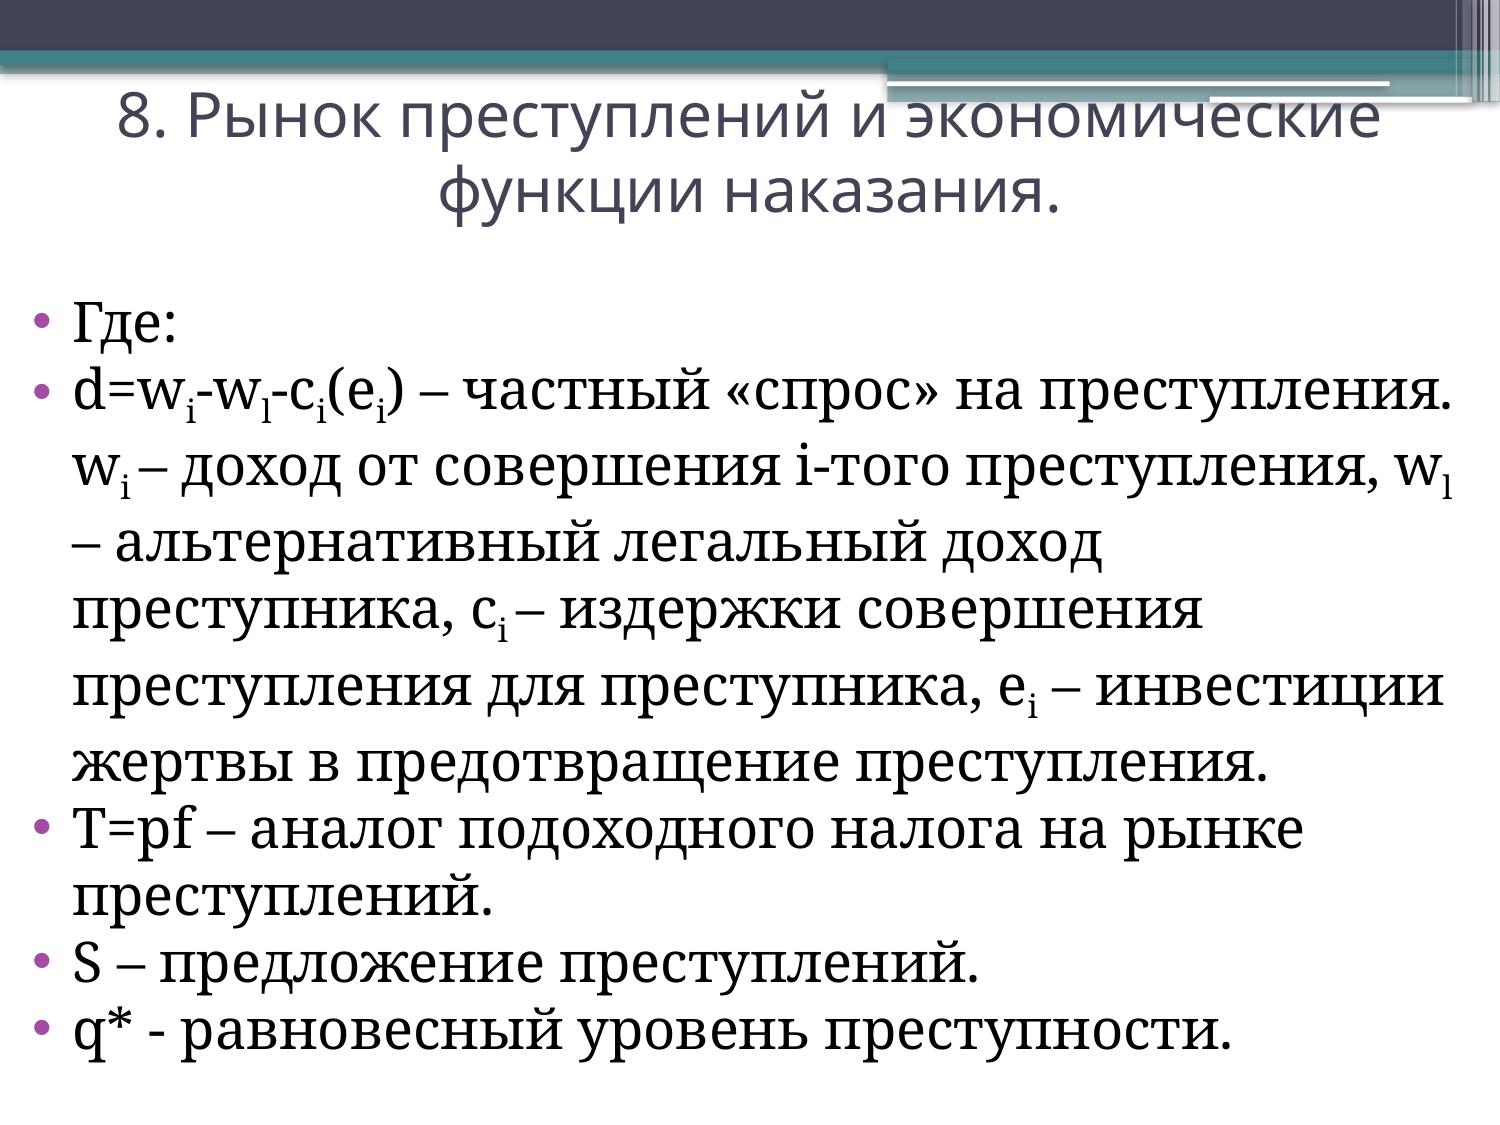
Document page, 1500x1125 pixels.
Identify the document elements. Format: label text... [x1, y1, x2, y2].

title 8. Рынок преступлений и экономические функции наказания. [0, 66, 1500, 235]
text_box Где: d=wi-wl-ci(ei) – частный «спрос» на преступления. wi – доход от совершения i-того преступления, wl – альтернативный легальный доход преступника, ci – издержки совершения преступления для преступника, ei – инвестиции жертвы в предотвращение преступления. T=pf – аналог подоходного налога на рынке преступлений. S – предложение преступлений. q* - равновесный уровень преступности. [0, 278, 1500, 1125]
